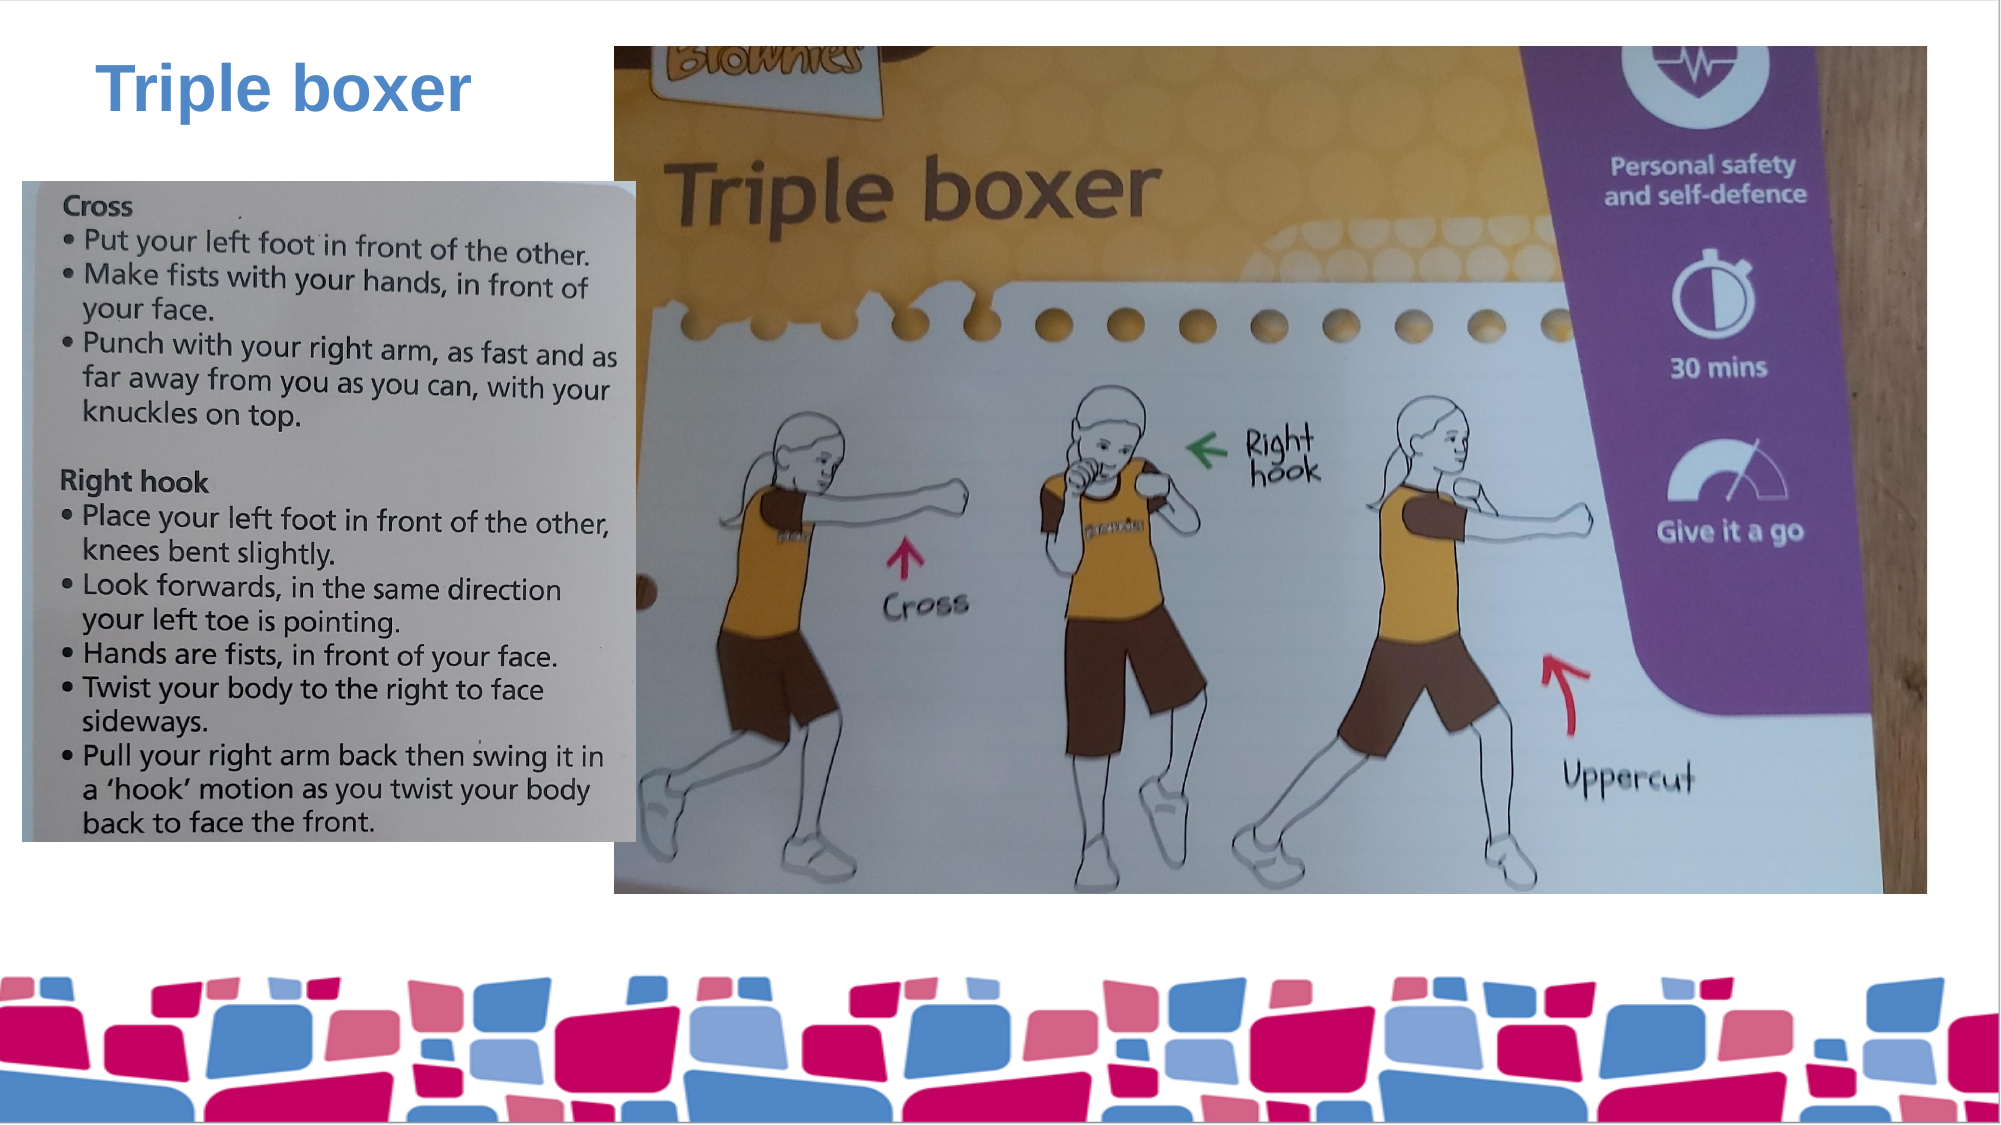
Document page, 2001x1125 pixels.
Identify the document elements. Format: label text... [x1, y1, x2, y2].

list Try the three moves [94, 842, 984, 925]
title Triple boxer [94, 45, 611, 136]
picture [0, 0, 2001, 1125]
